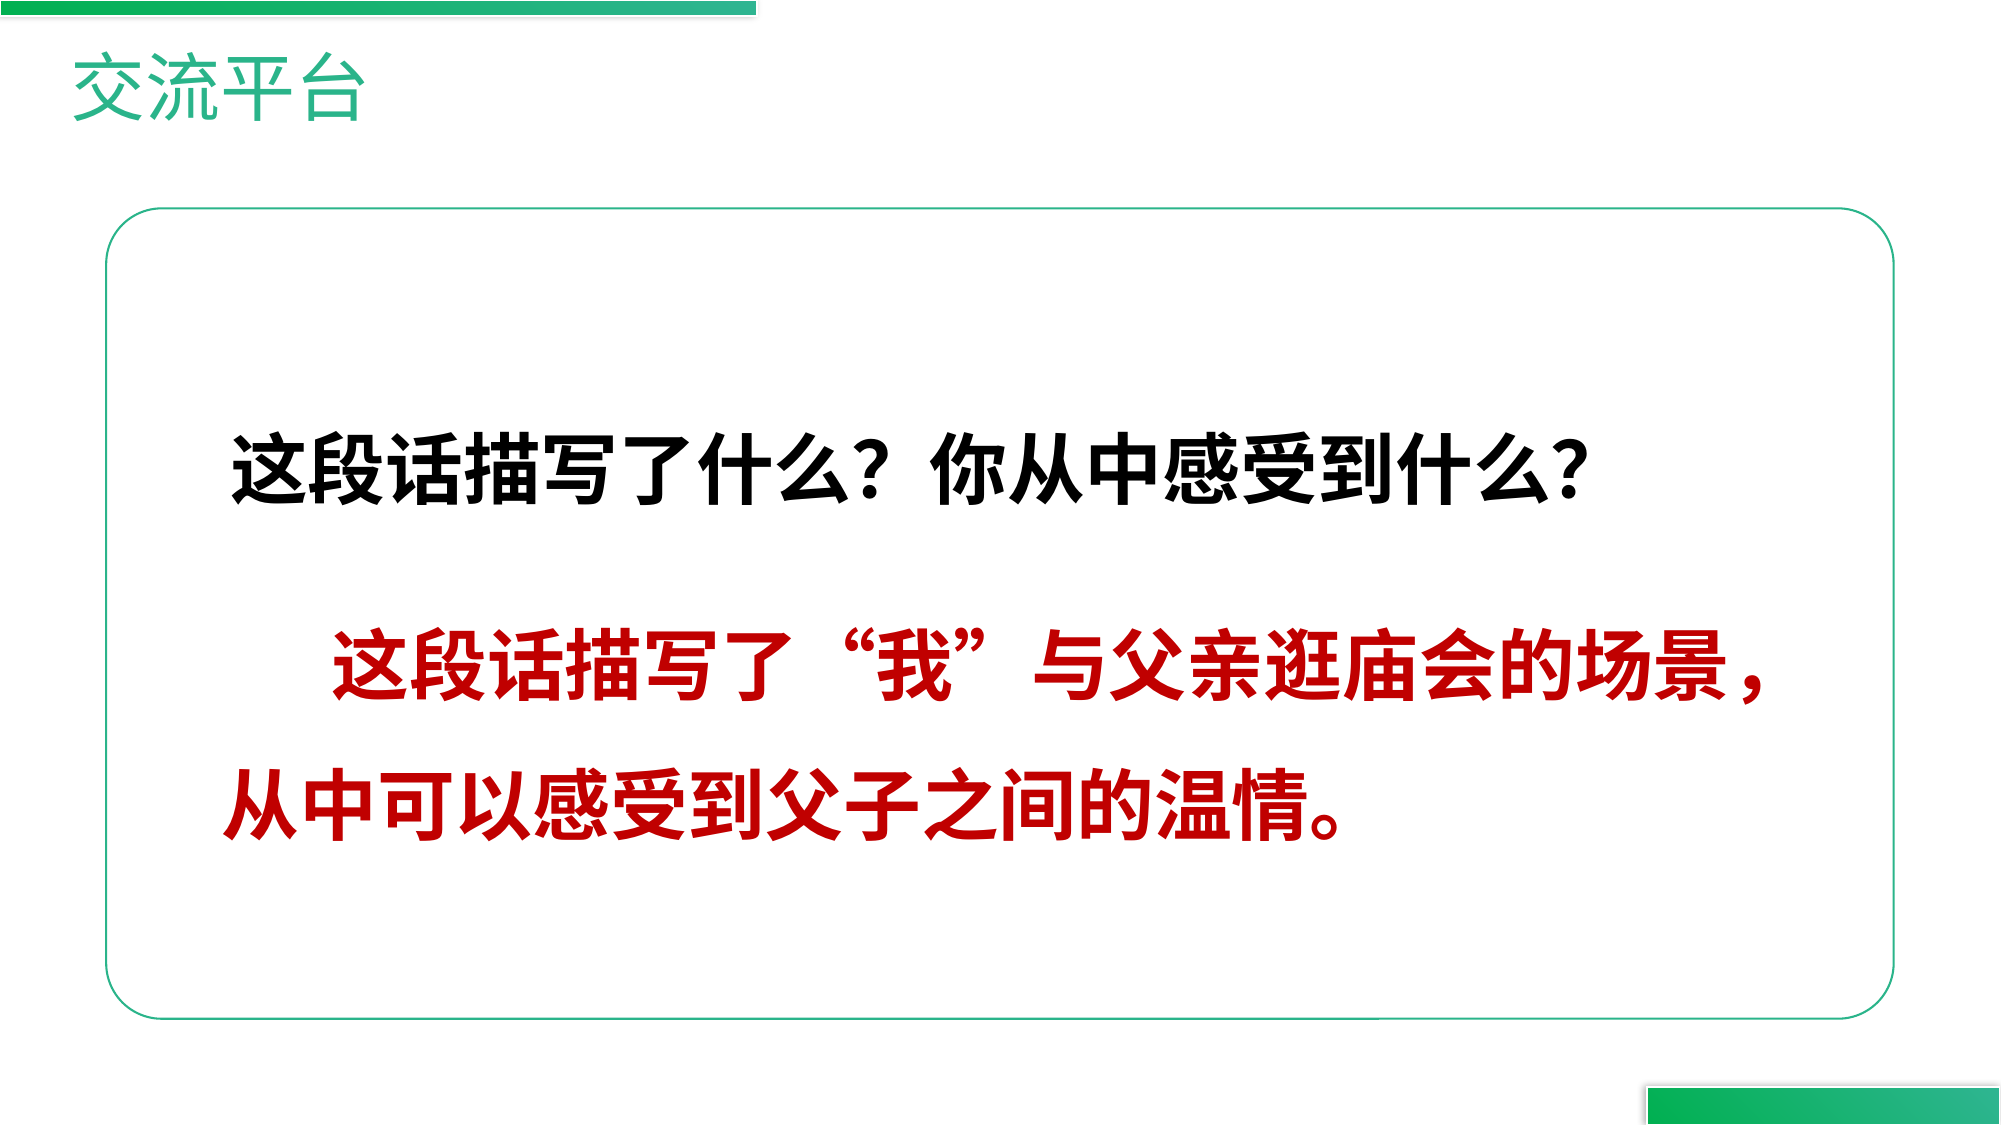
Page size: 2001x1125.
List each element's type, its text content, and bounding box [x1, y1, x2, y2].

text_box 这段话描写了“我”与父亲逛庙会的场景，从中可以感受到父子之间的温情。 [206, 562, 1866, 858]
list 交流平台 [55, 43, 509, 126]
text_box 这段话描写了什么？你从中感受到什么？ [215, 413, 1645, 522]
